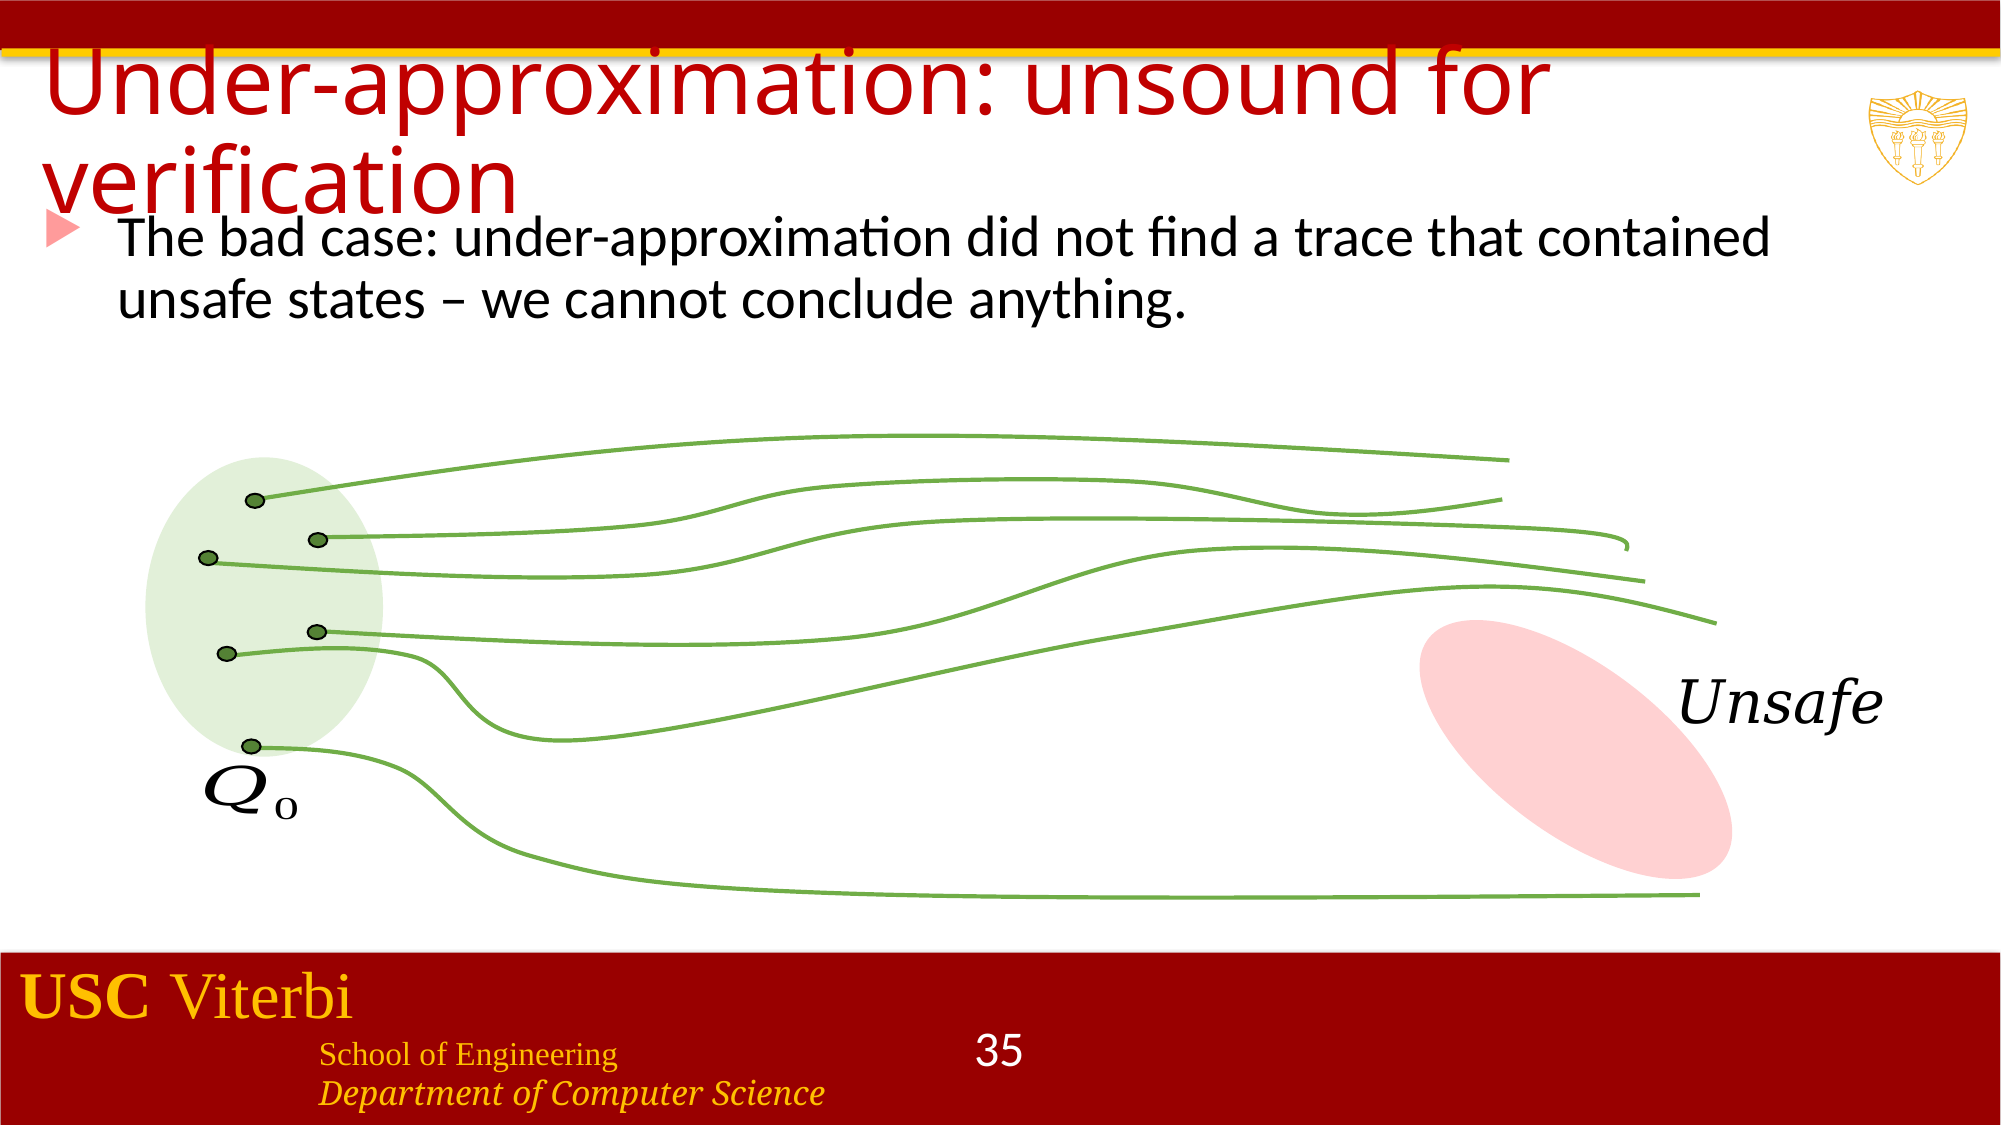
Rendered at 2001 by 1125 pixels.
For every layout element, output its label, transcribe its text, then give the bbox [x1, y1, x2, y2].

text_box [307, 532, 329, 549]
text_box [215, 517, 1629, 579]
text_box [262, 746, 1700, 899]
text_box [240, 738, 262, 755]
text_box [327, 546, 1646, 646]
slide_number 35 [774, 1016, 1225, 1077]
text_box [265, 434, 1510, 500]
text_box [197, 549, 219, 567]
list The bad case: under-approximation did not find a trace that contained unsafe states – we cannot conclude anything. [27, 198, 1947, 356]
title Under-approximation: unsound for verification [27, 70, 1819, 198]
text_box [1418, 628, 1734, 880]
text_box [306, 624, 328, 641]
text_box [244, 492, 266, 509]
text_box [144, 456, 385, 758]
text_box [328, 478, 1503, 539]
picture [1836, 76, 2000, 199]
text_box [237, 585, 1717, 742]
text_box [216, 645, 238, 663]
